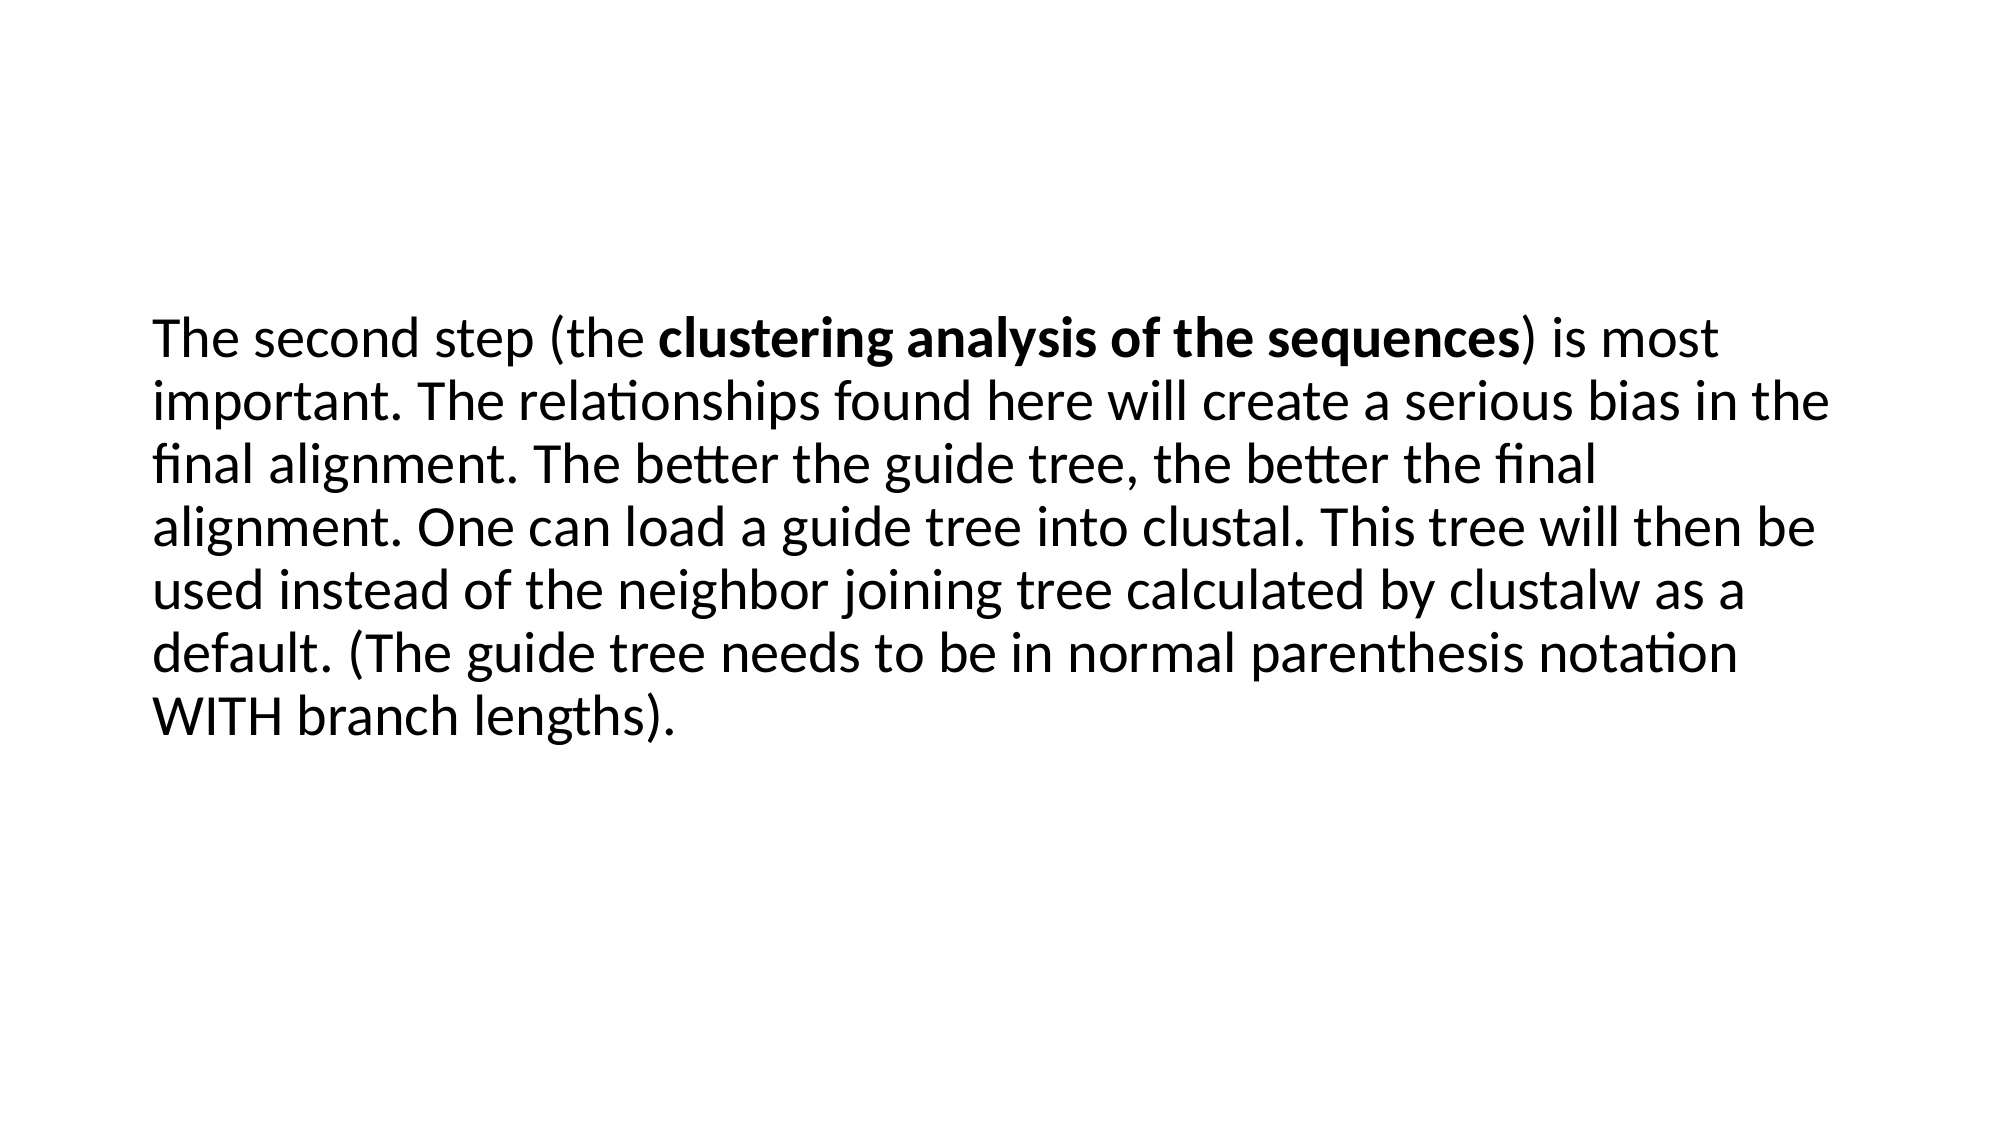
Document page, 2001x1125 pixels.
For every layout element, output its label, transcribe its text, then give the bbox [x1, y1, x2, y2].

list The second step (the clustering analysis of the sequences) is most important. The relationships found here will create a serious bias in the final alignment. The better the guide tree, the better the final alignment. One can load a guide tree into clustal. This tree will then be used instead of the neighbor joining tree calculated by clustalw as a default. (The guide tree needs to be in normal parenthesis notation WITH branch lengths). [137, 299, 1863, 1014]
